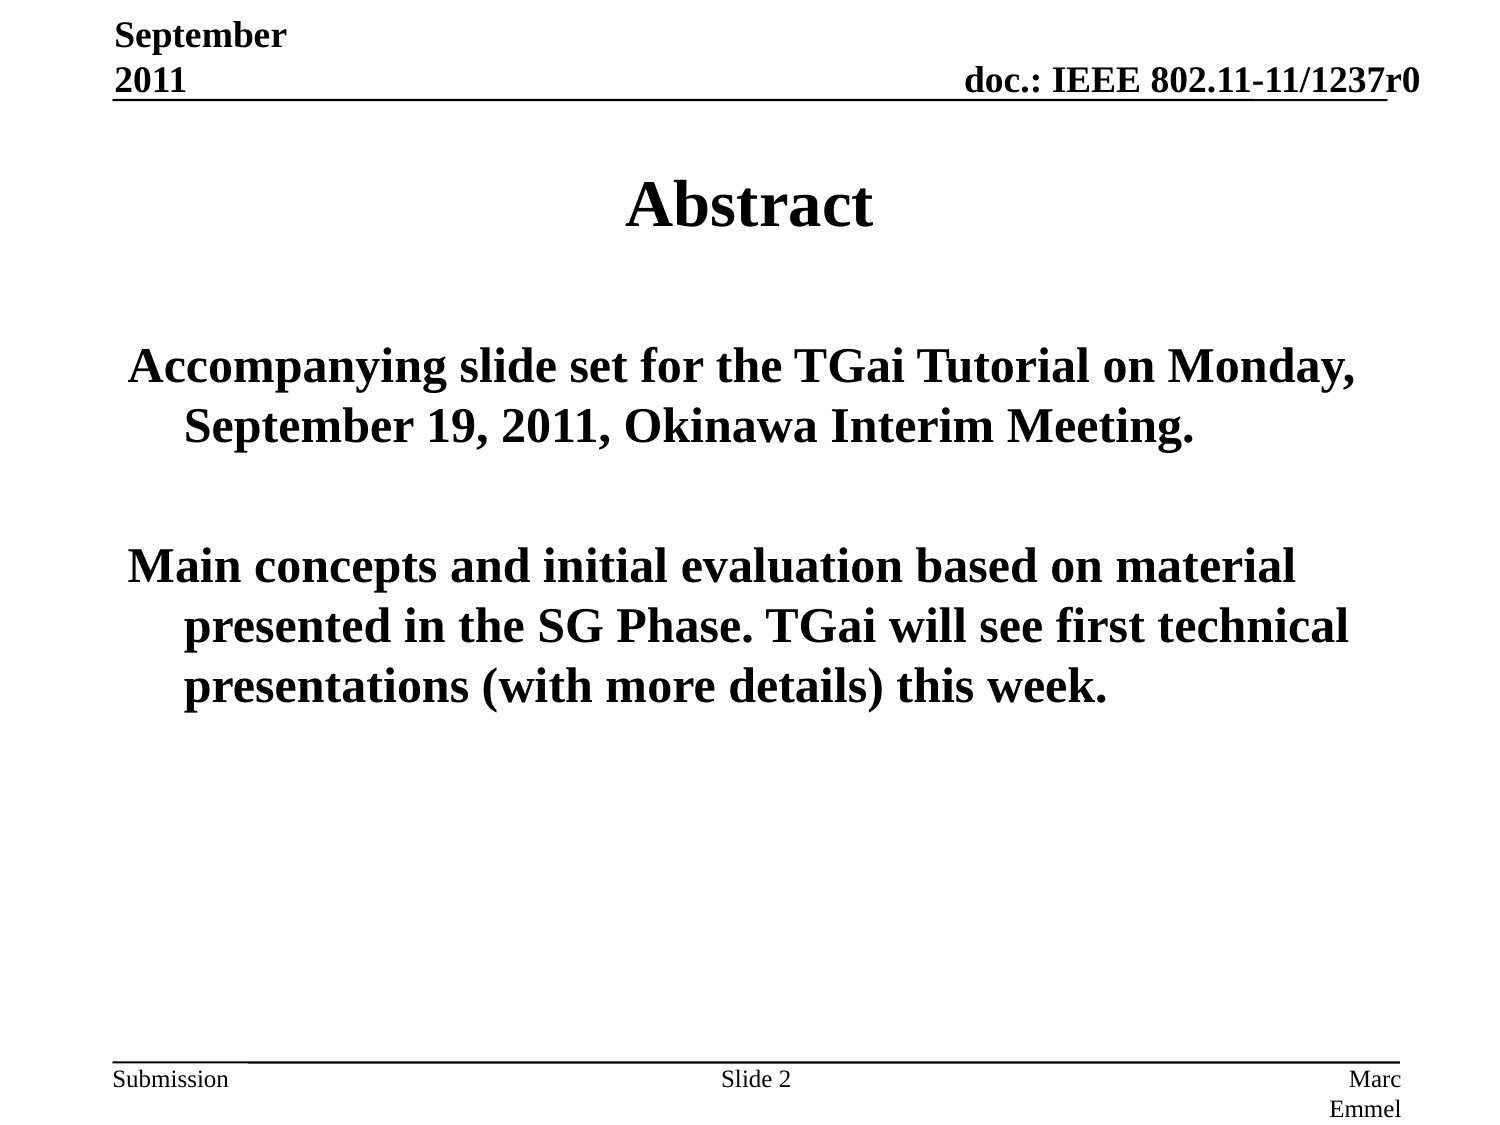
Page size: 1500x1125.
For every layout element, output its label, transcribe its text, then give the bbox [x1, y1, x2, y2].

footer Marc Emmelmann, Fraunhofer FOKUS [1324, 1061, 1402, 1093]
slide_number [114, 54, 290, 101]
list Accompanying slide set for the TGai Tutorial on Monday, September 19, 2011, Okinawa Interim Meeting. Main concepts and initial evaluation based on material presented in the SG Phase. TGai will see first technical presentations (with more details) this week. [112, 324, 1388, 1001]
slide_number Slide 2 [712, 1061, 800, 1093]
title Abstract [112, 112, 1388, 288]
